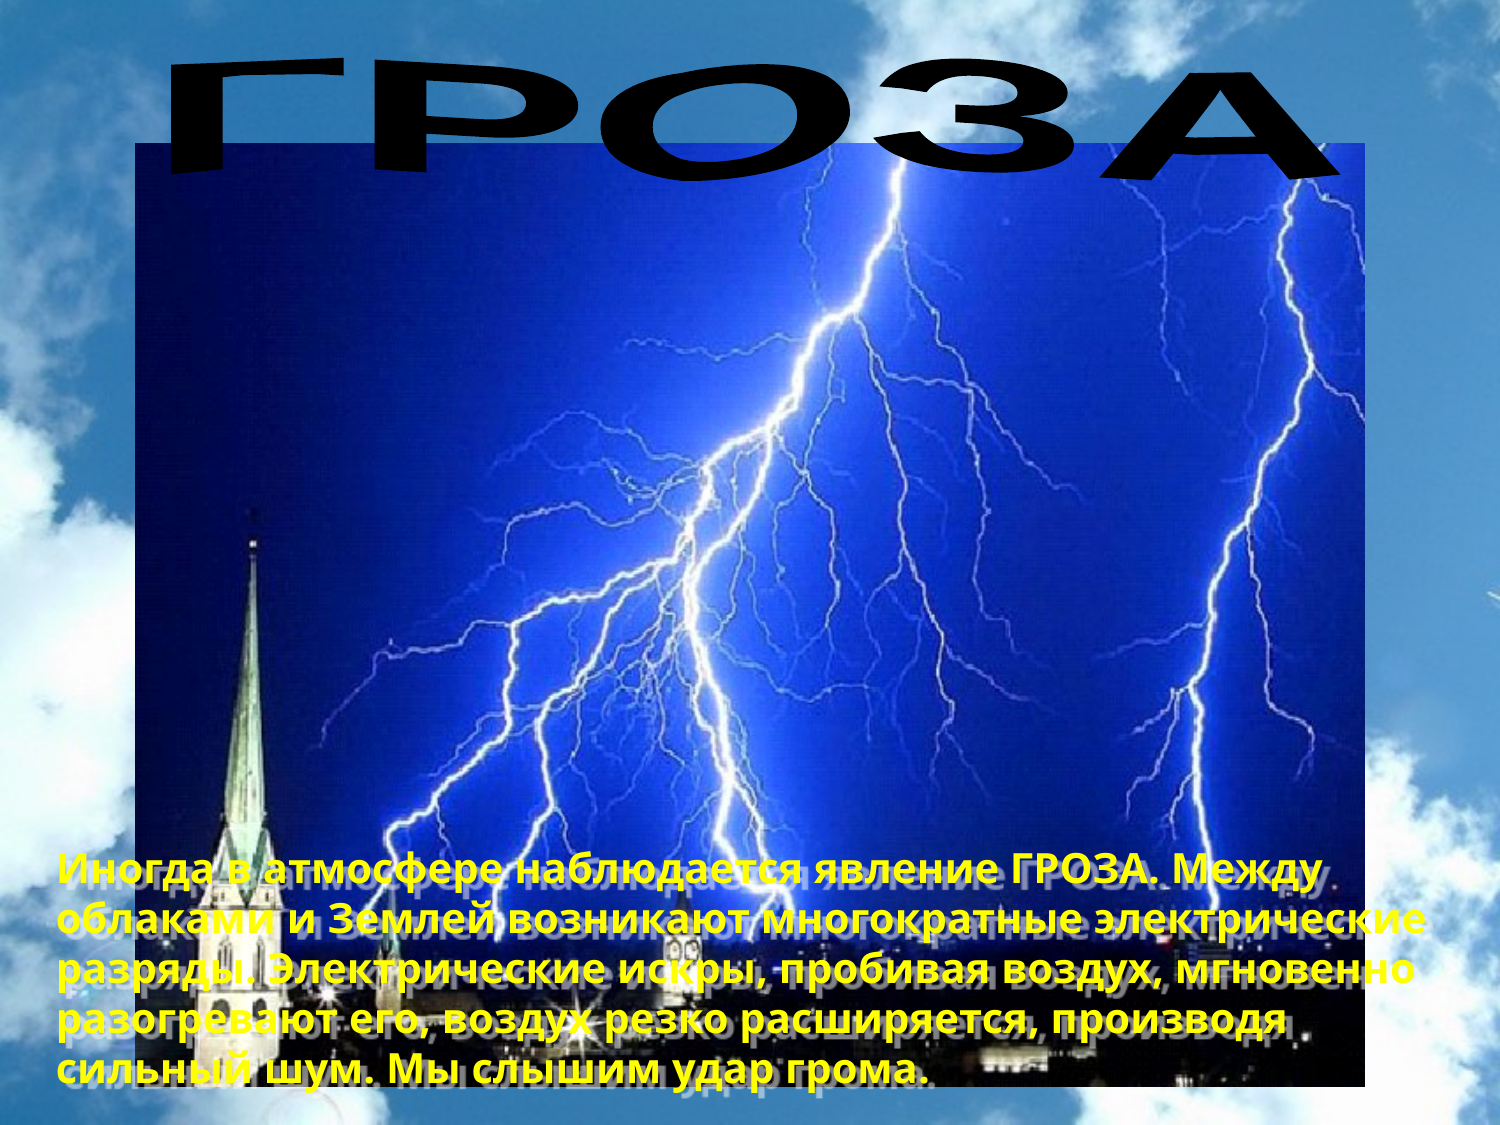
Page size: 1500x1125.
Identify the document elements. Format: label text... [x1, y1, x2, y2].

text_box Иногда в атмосфере наблюдается явление ГРОЗА. Между облаками и Землей возникают многократные электрические разряды. Электрические искры, пробивая воздух, мгновенно разогревают его, воздух резко расширяется, производя сильный шум. Мы слышим удар грома. [41, 834, 1459, 1099]
text_box [480, 0, 974, 128]
picture [0, 0, 1500, 1125]
